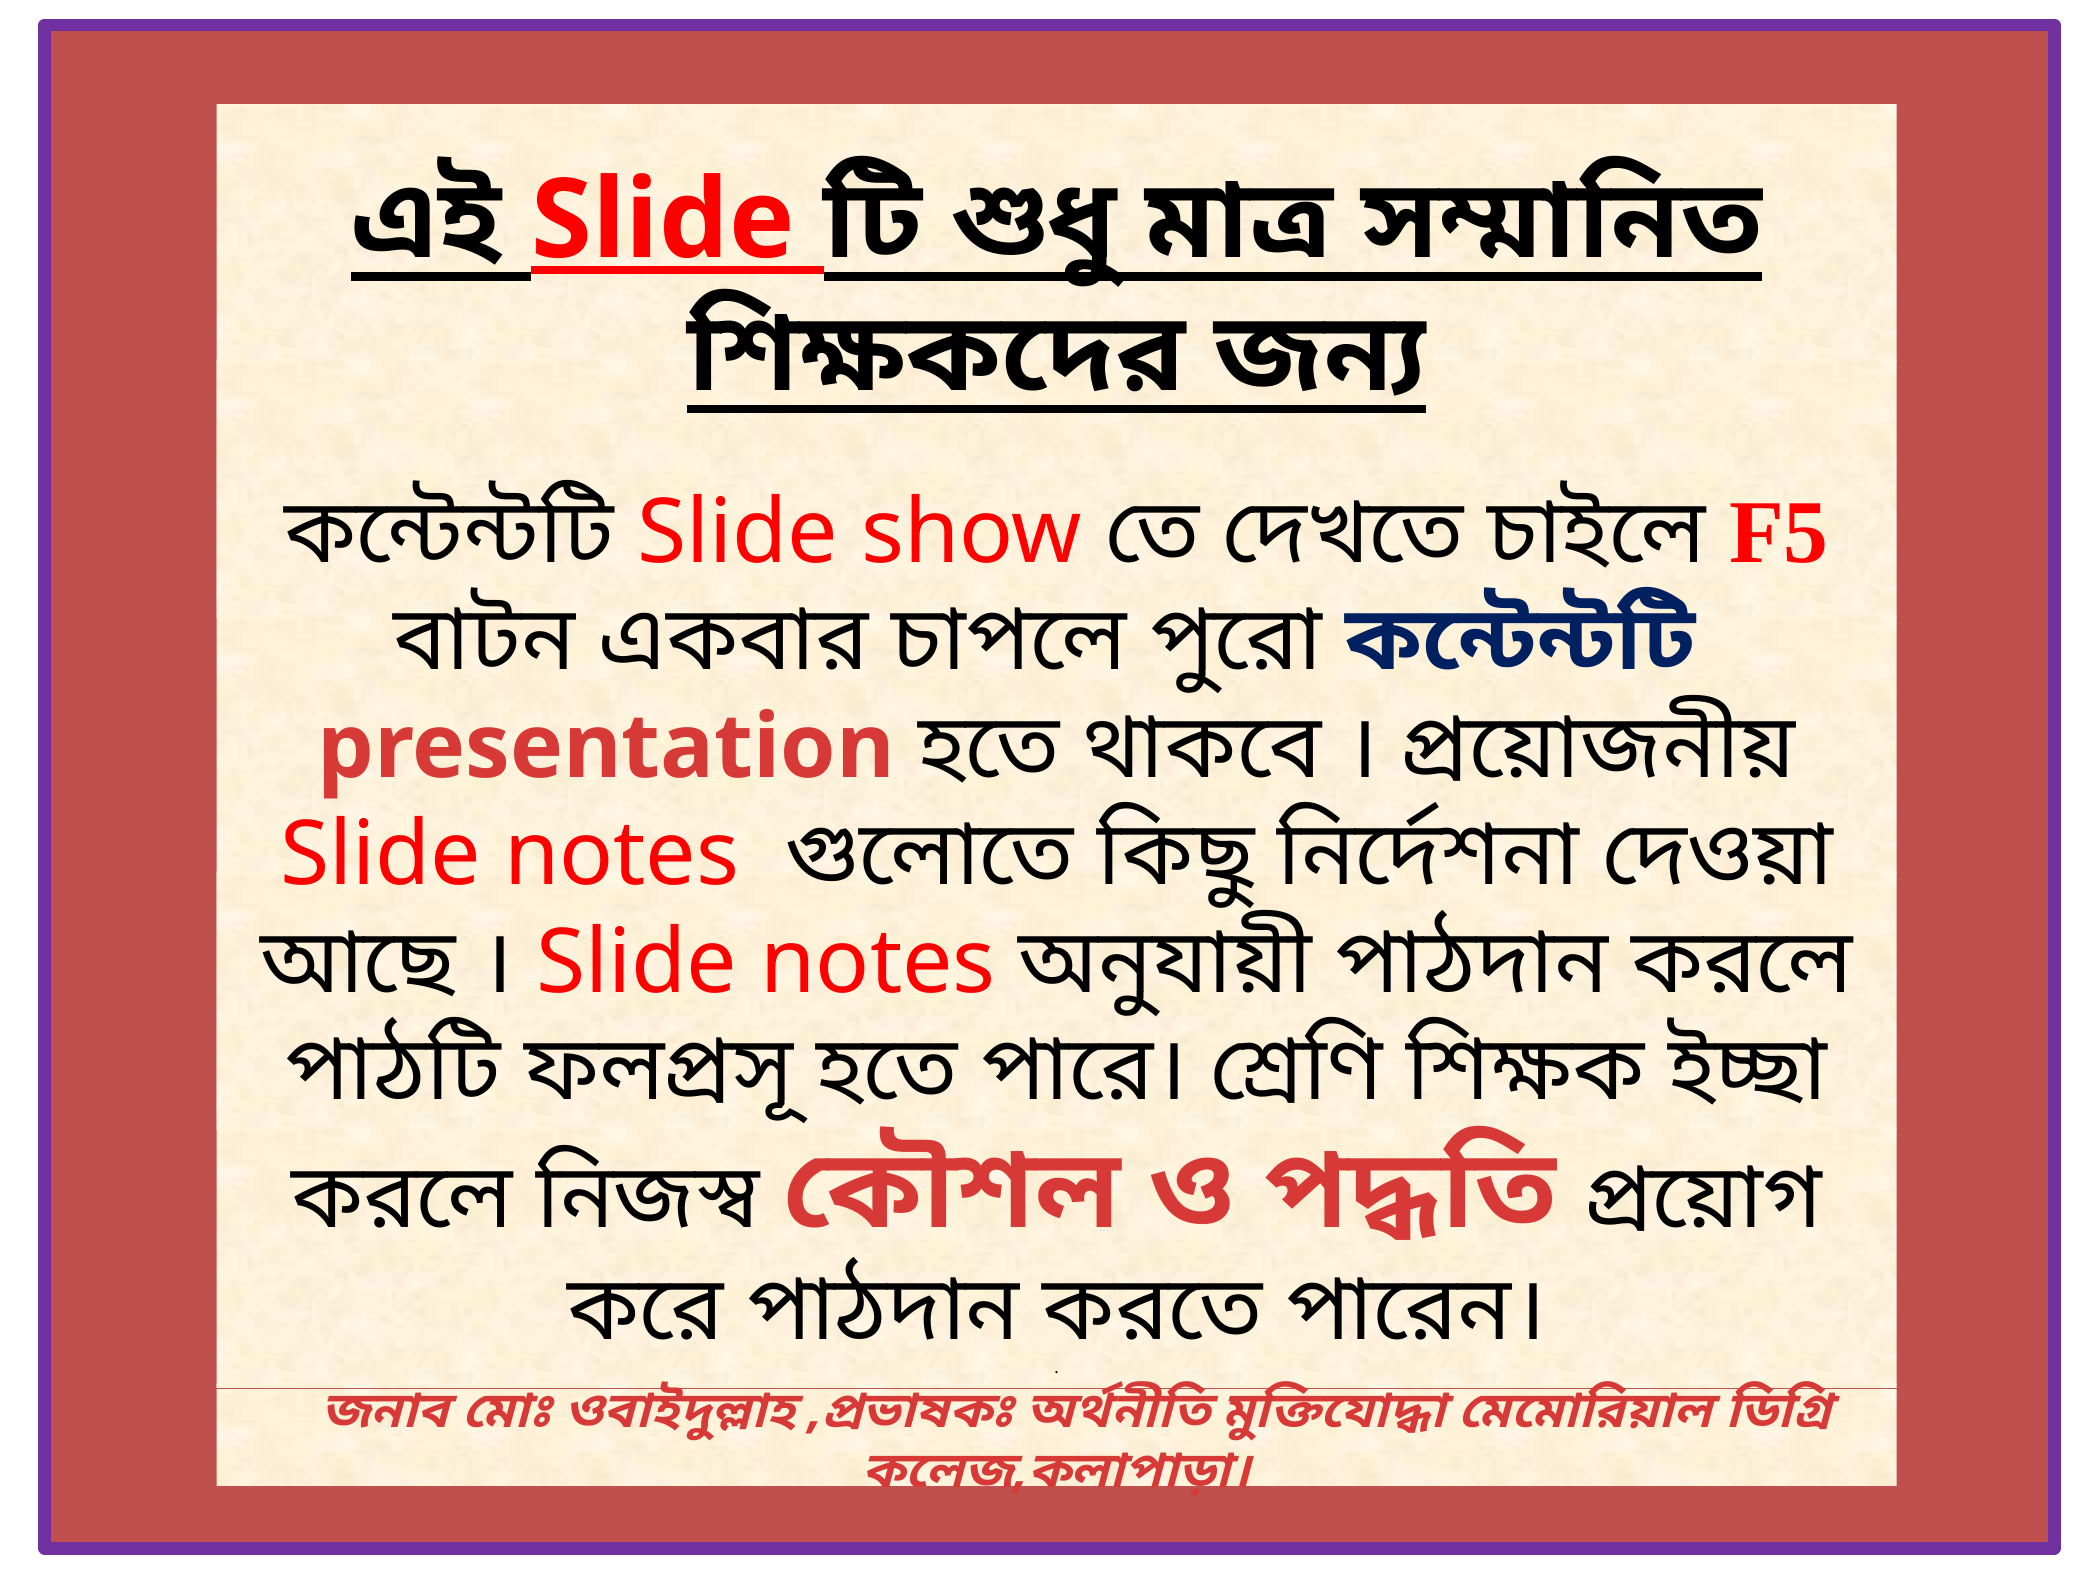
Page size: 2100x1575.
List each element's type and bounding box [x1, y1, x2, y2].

text_box [44, 24, 2055, 1549]
